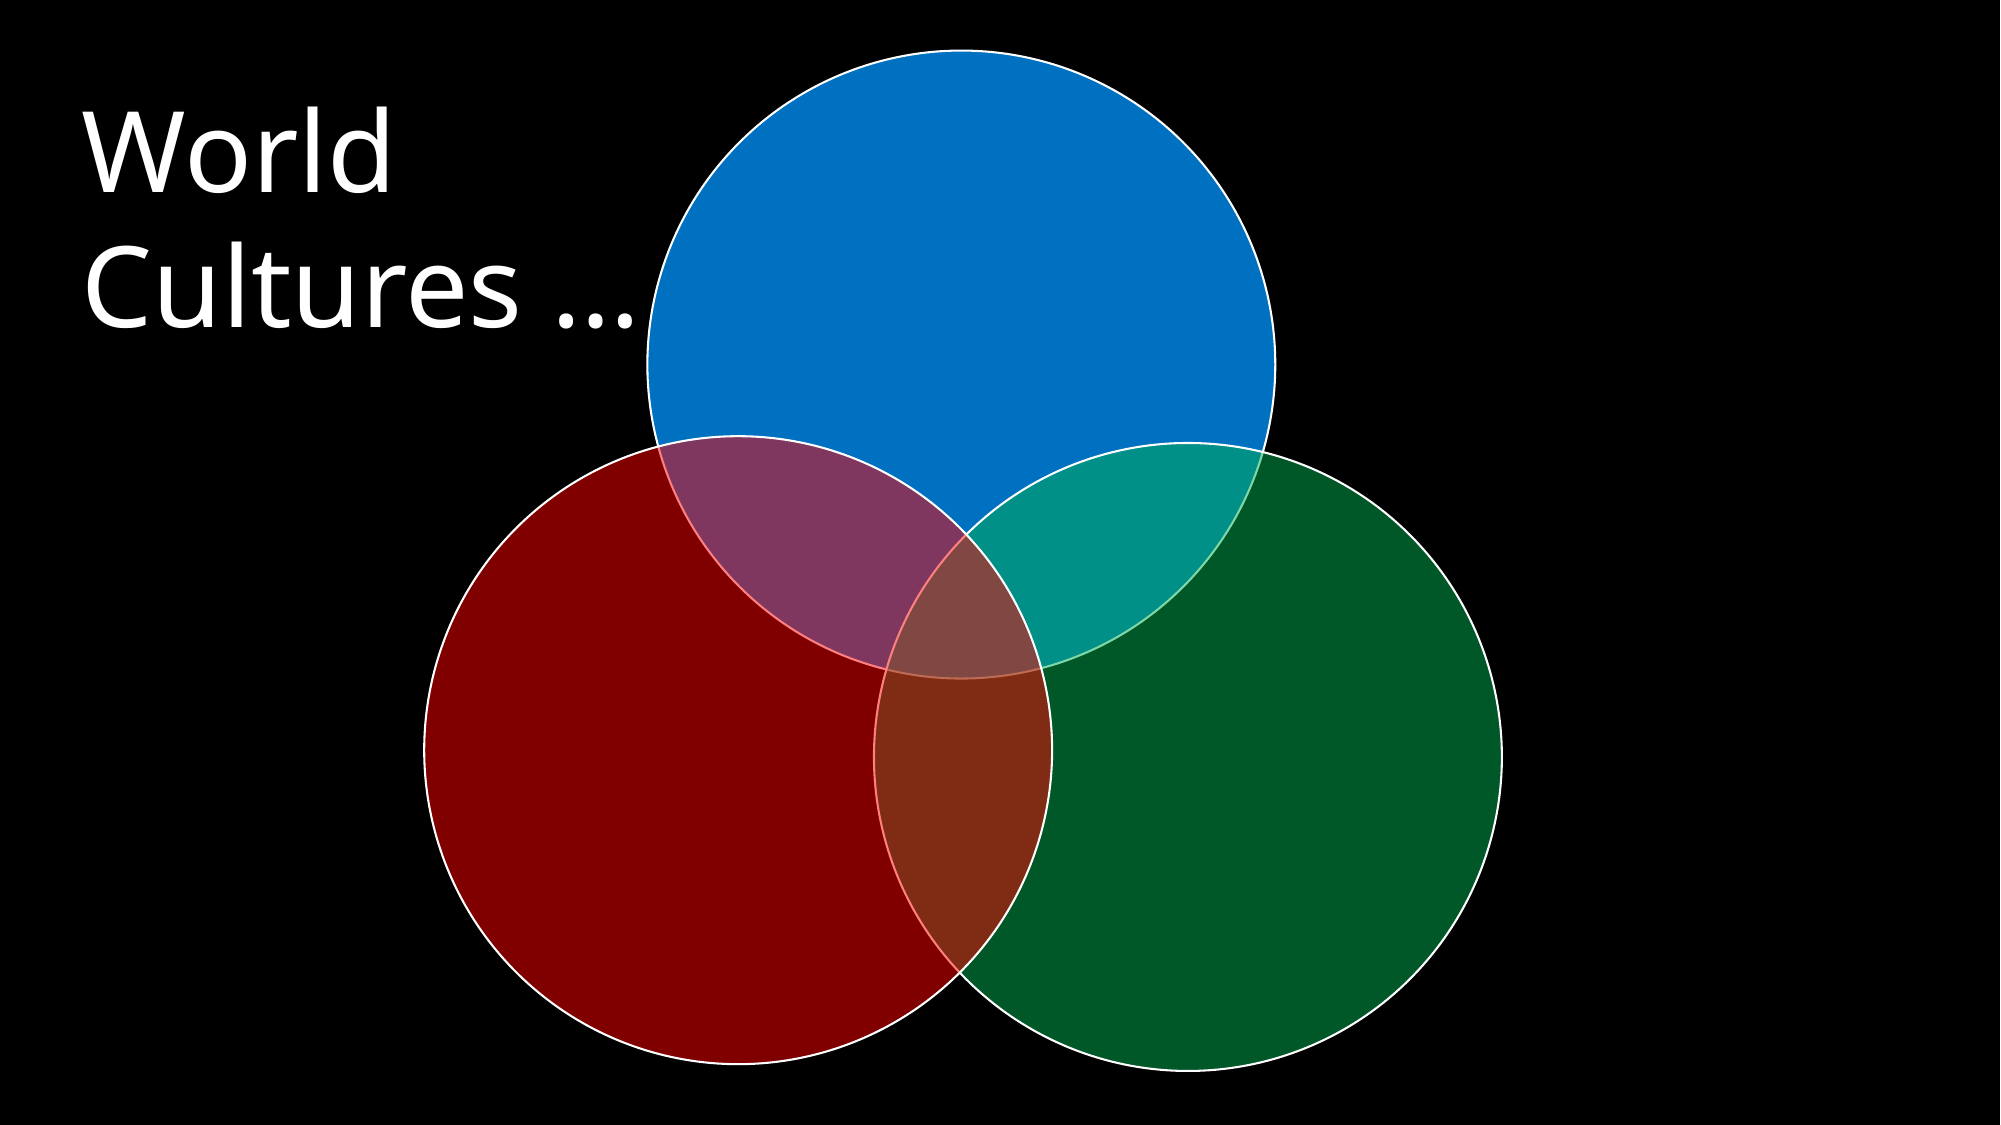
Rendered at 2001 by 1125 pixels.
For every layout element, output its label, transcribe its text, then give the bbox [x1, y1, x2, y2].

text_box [180, 37, 1743, 1084]
text_box World Cultures … [67, 73, 180, 358]
